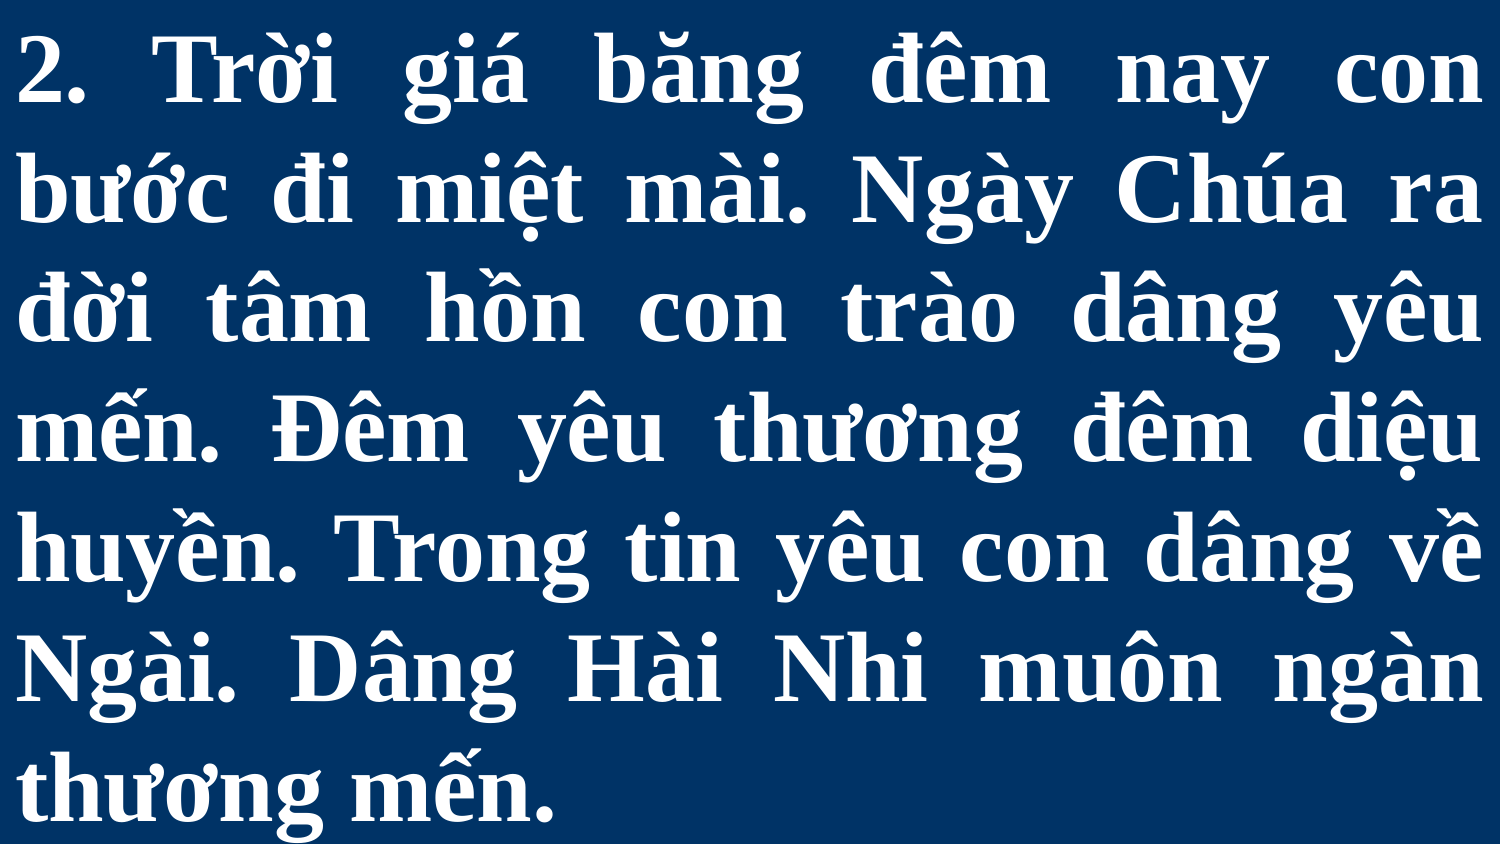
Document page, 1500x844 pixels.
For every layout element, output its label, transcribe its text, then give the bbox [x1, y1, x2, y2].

title 2. Trời giá băng đêm nay con bước đi miệt mài. Ngày Chúa ra đời tâm hồn con trào dâng yêu mến. Đêm yêu thương đêm diệu huyền. Trong tin yêu con dâng về Ngài. Dâng Hài Nhi muôn ngàn thương mến. [0, 0, 1500, 844]
